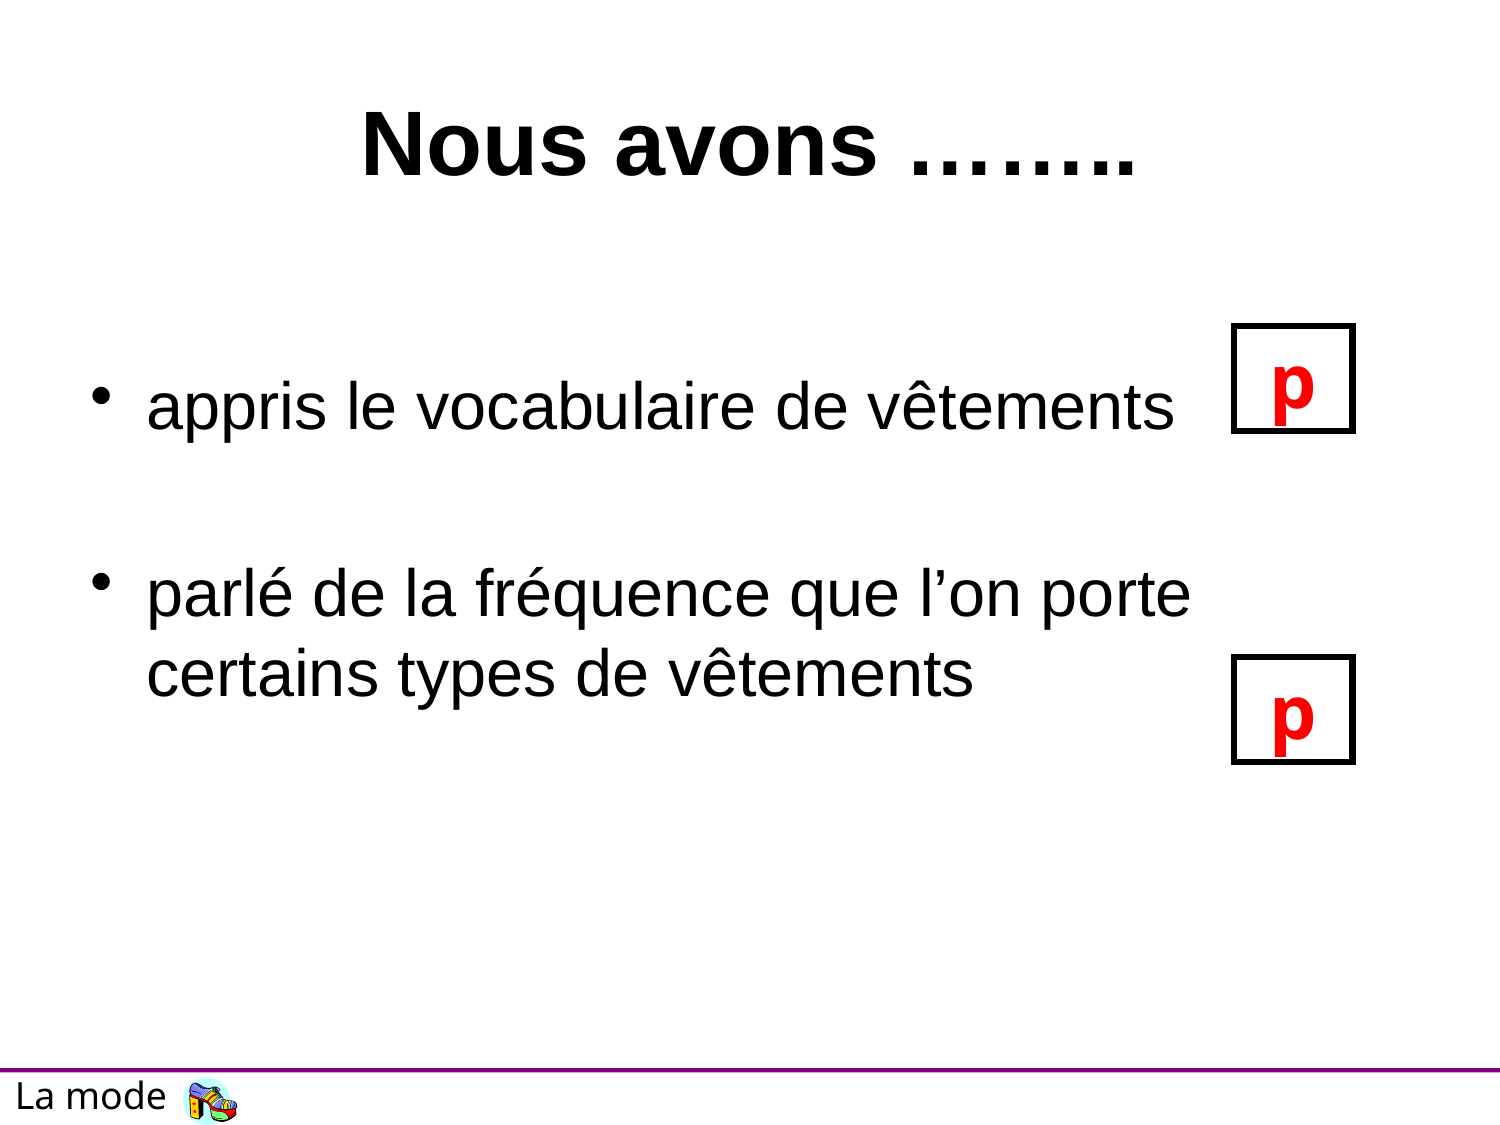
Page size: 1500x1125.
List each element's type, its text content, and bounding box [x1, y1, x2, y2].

text_box La mode [0, 1064, 373, 1125]
list appris le vocabulaire de vêtements parlé de la fréquence que l’on porte certains types de vêtements [74, 262, 1426, 1006]
picture [182, 1077, 238, 1125]
text_box p [1234, 656, 1353, 762]
title Nous avons …….. [74, 44, 1426, 233]
text_box p [1234, 326, 1353, 431]
